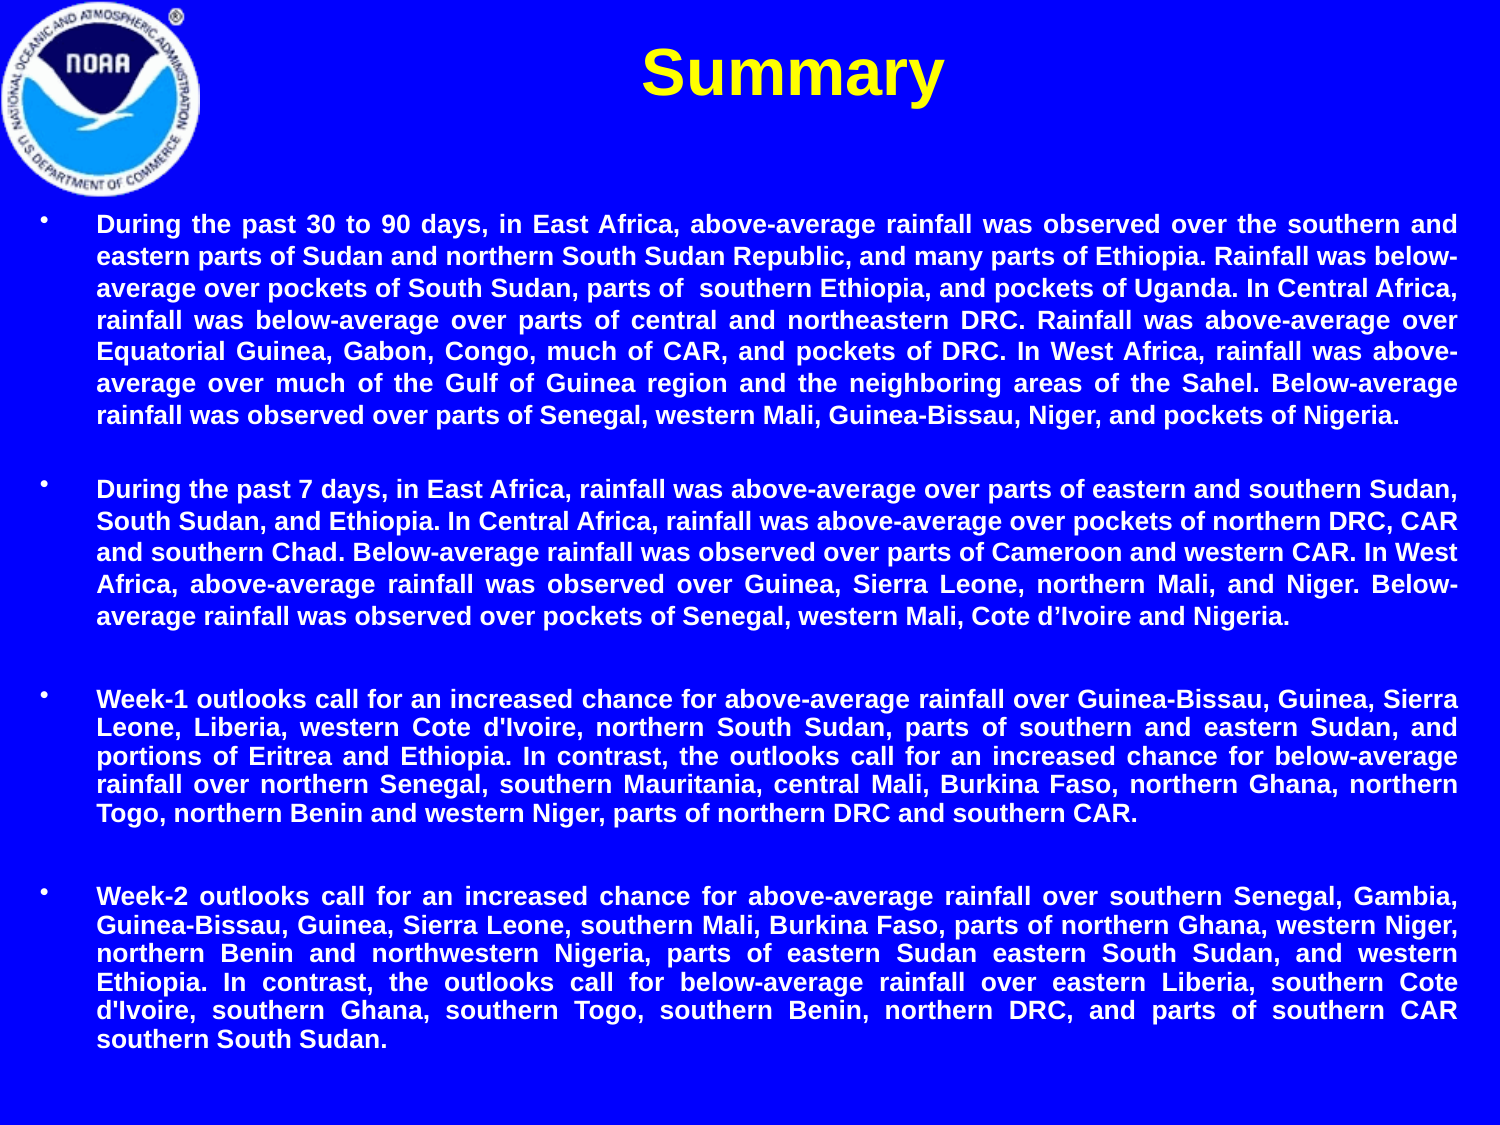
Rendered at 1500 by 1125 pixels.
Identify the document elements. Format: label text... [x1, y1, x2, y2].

list During the past 30 to 90 days, in East Africa, above-average rainfall was observed over the southern and eastern parts of Sudan and northern South Sudan Republic, and many parts of Ethiopia. Rainfall was below-average over pockets of South Sudan, parts of southern Ethiopia, and pockets of Uganda. In Central Africa, rainfall was below-average over parts of central and northeastern DRC. Rainfall was above-average over Equatorial Guinea, Gabon, Congo, much of CAR, and pockets of DRC. In West Africa, rainfall was above-average over much of the Gulf of Guinea region and the neighboring areas of the Sahel. Below-average rainfall was observed over parts of Senegal, western Mali, Guinea-Bissau, Niger, and pockets of Nigeria. During the past 7 days, in East Africa, rainfall was above-average over parts of eastern and southern Sudan, South Sudan, and Ethiopia. In Central Africa, rainfall was above-average over pockets of northern DRC, CAR and southern Chad. Below-average rainfall was observed over parts of Cameroon and western CAR. In West Africa, above-average rainfall was observed over Guinea, Sierra Leone, northern Mali, and Niger. Below-average rainfall was observed over pockets of Senegal, western Mali, Cote d’Ivoire and Nigeria. Week-1 outlooks call for an increased chance for above-average rainfall over Guinea-Bissau, Guinea, Sierra Leone, Liberia, western Cote d'Ivoire, northern South Sudan, parts of southern and eastern Sudan, and portions of Eritrea and Ethiopia. In contrast, the outlooks call for an increased chance for below-average rainfall over northern Senegal, southern Mauritania, central Mali, Burkina Faso, northern Ghana, northern Togo, northern Benin and western Niger, parts of northern DRC and southern CAR. Week-2 outlooks call for an increased chance for above-average rainfall over southern Senegal, Gambia, Guinea-Bissau, Guinea, Sierra Leone, southern Mali, Burkina Faso, parts of northern Ghana, western Niger, northern Benin and northwestern Nigeria, parts of eastern Sudan eastern South Sudan, and western Ethiopia. In contrast, the outlooks call for below-average rainfall over eastern Liberia, southern Cote d'Ivoire, southern Ghana, southern Togo, southern Benin, northern DRC, and parts of southern CAR southern South Sudan. [24, 199, 1476, 1113]
title Summary [199, 12, 1388, 126]
picture [0, 0, 200, 200]
